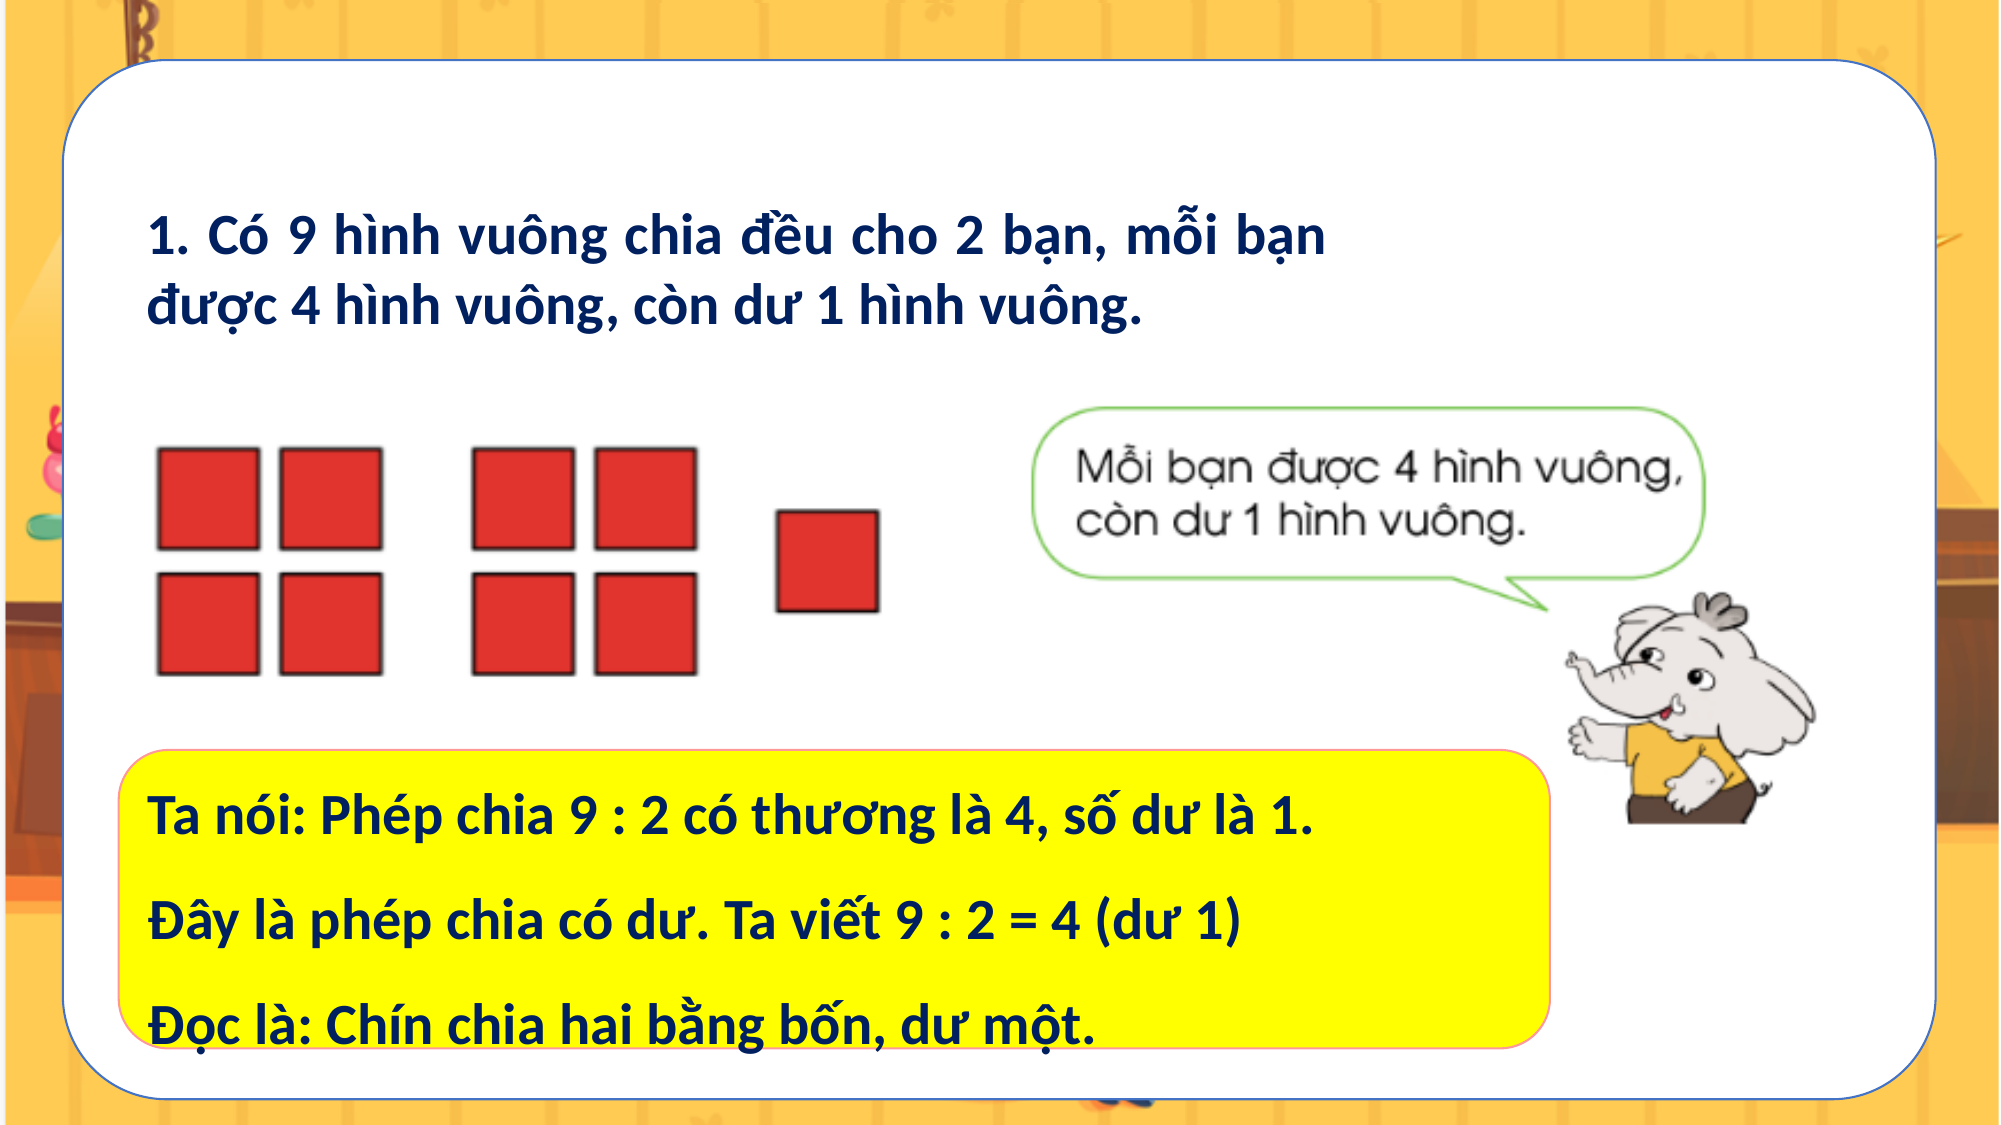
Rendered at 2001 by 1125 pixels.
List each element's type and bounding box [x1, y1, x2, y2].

picture [1016, 398, 1835, 843]
picture [108, 396, 908, 704]
text_box [0, 0, 1999, 1125]
